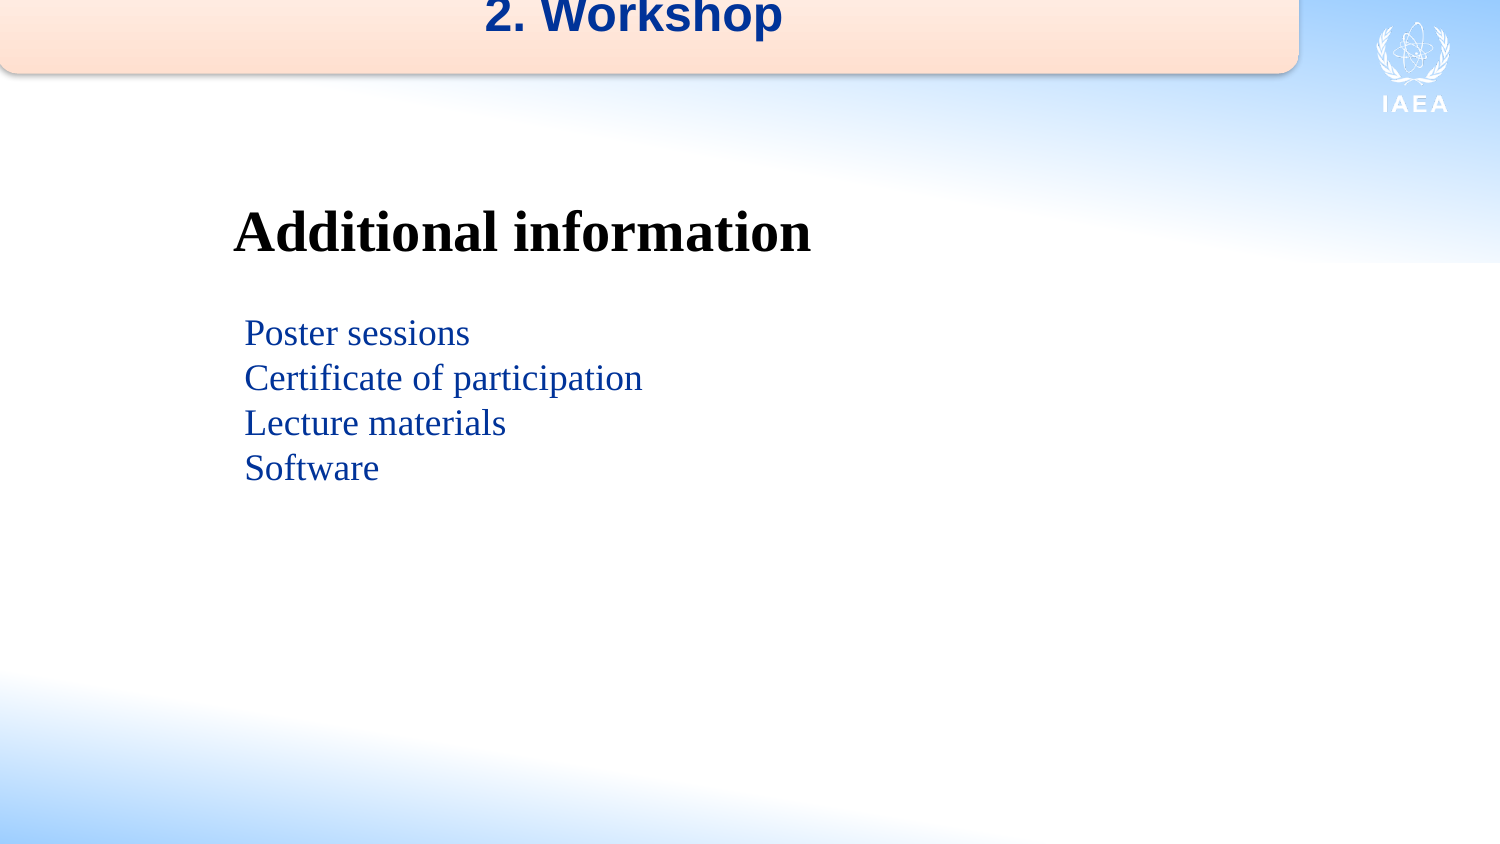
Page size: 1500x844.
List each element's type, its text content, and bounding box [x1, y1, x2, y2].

picture [1376, 22, 1450, 112]
text_box 2. Workshop [0, 0, 1300, 75]
text_box Additional information Poster sessions Certificate of participation Lecture materials Software [218, 185, 1447, 496]
